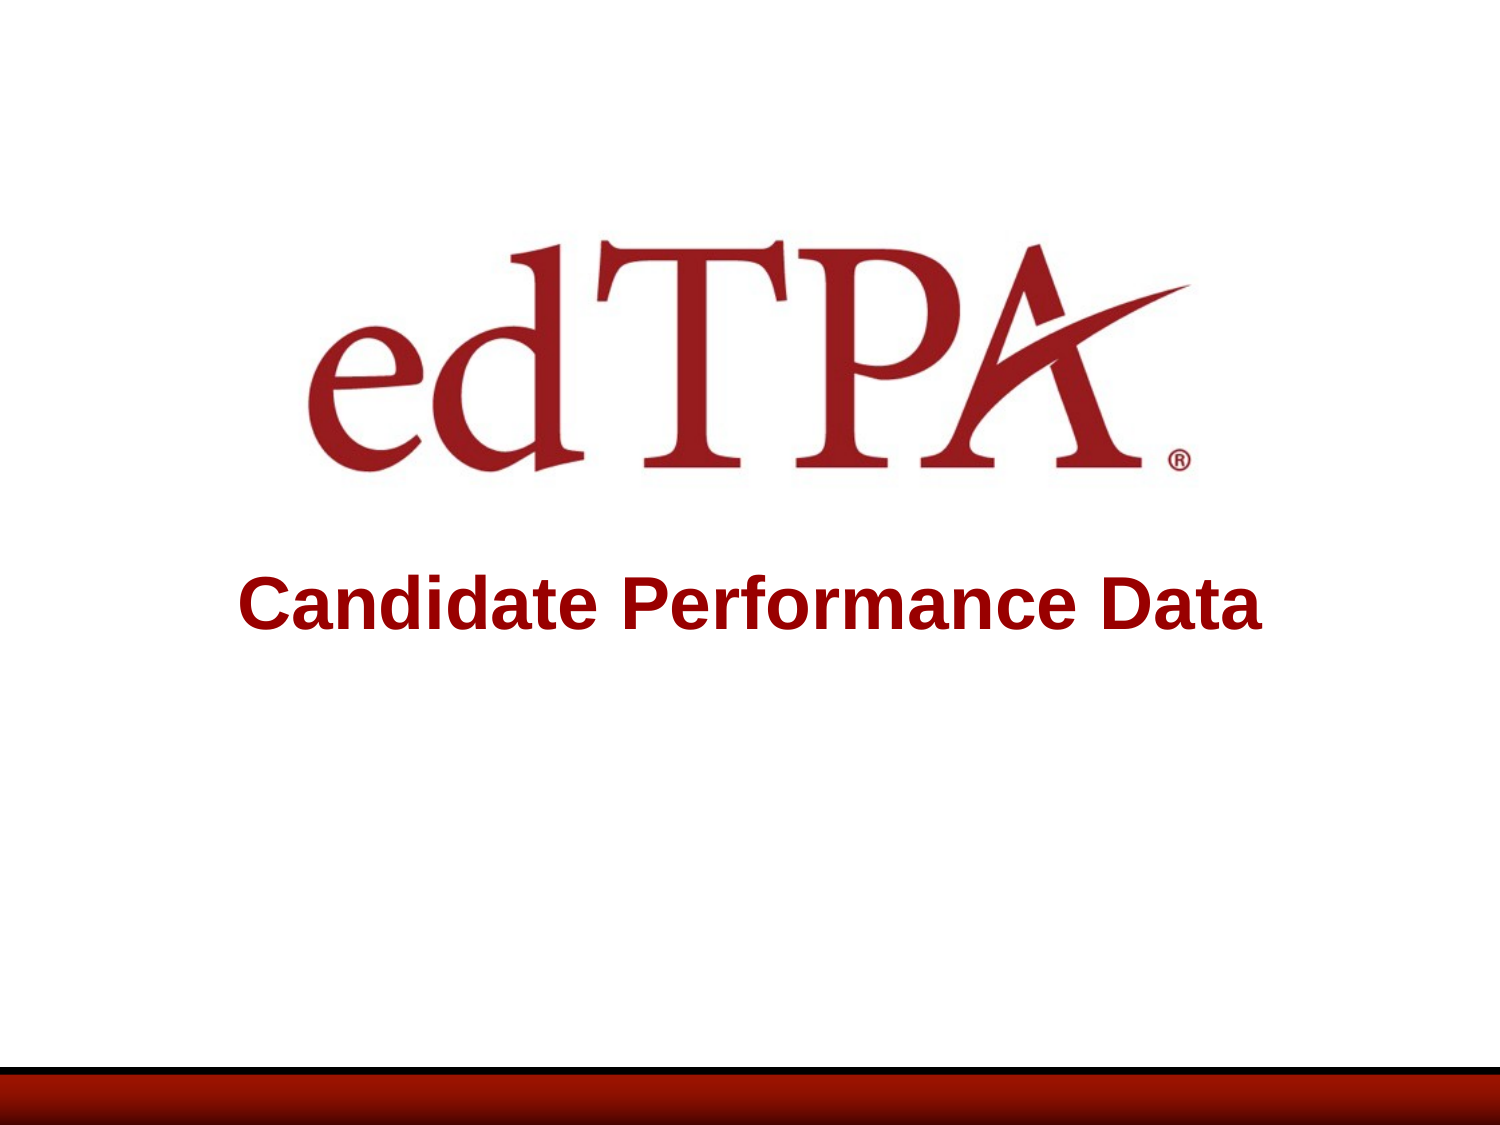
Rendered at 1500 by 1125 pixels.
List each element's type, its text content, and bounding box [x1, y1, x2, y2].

text_box [256, 188, 1244, 525]
title Candidate Performance Data [87, 554, 1413, 646]
picture [0, 1075, 1500, 1125]
